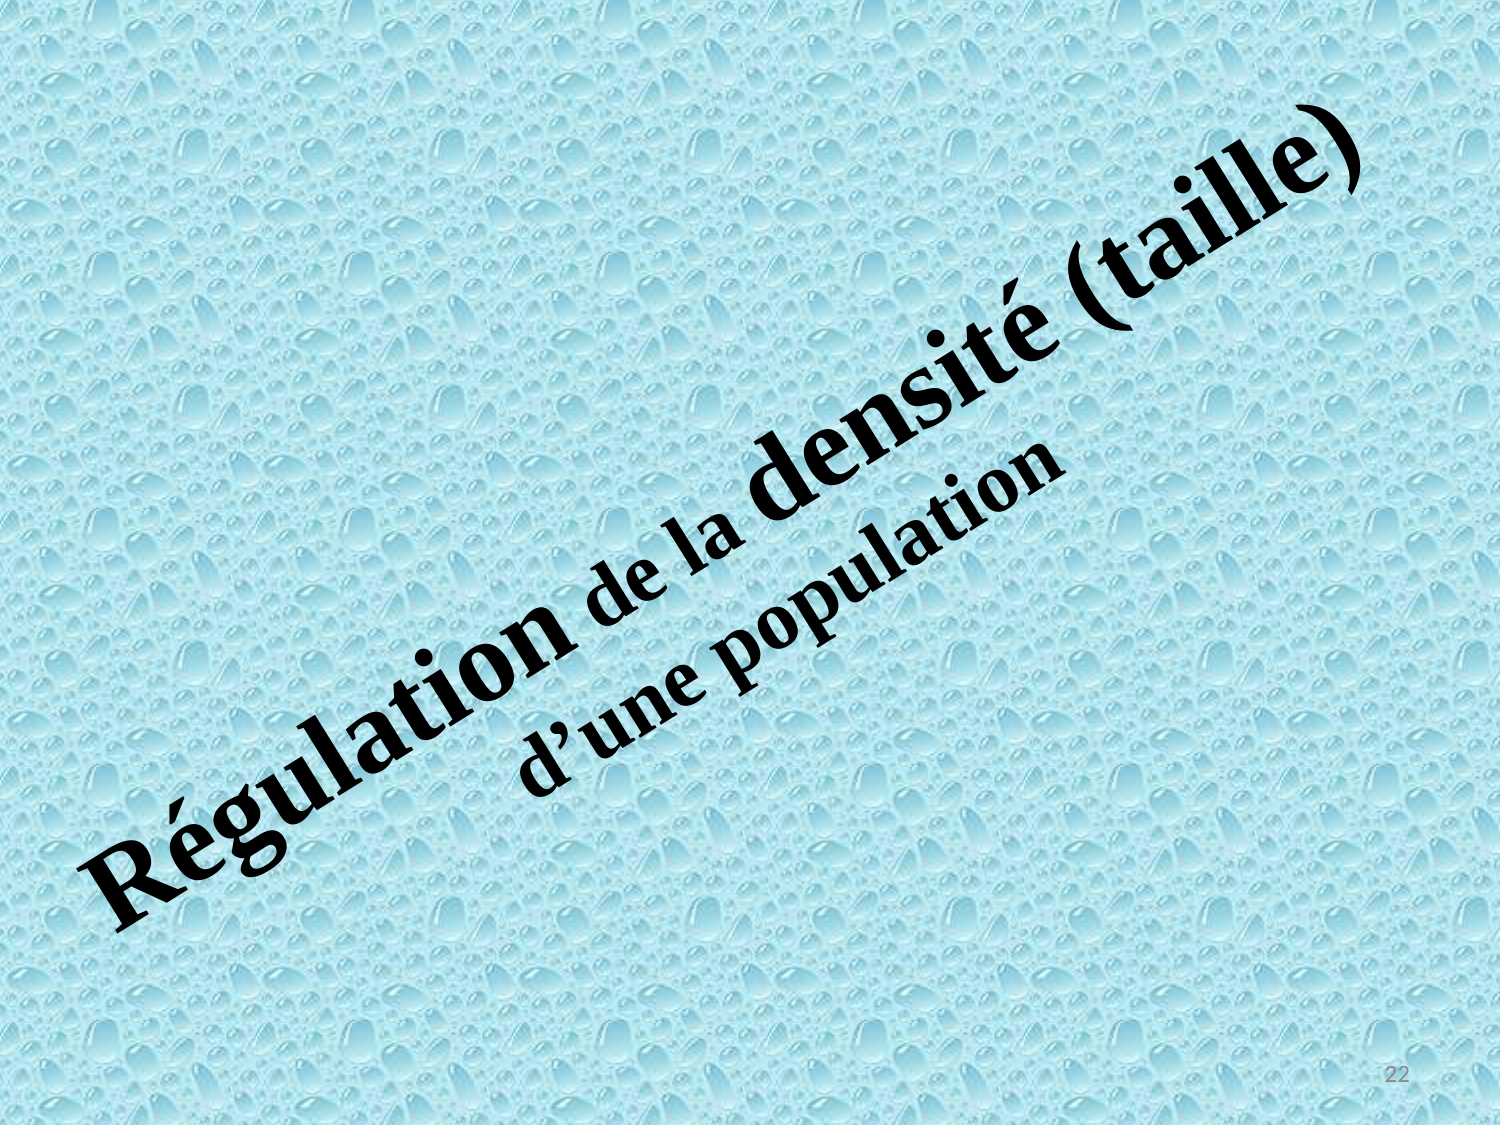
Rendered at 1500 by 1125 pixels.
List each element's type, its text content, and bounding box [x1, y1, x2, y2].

slide_number 22 [1074, 1042, 1425, 1103]
title Régulation de la densité (taille) d’une population [24, 23, 1465, 1075]
picture [0, 0, 1500, 1125]
